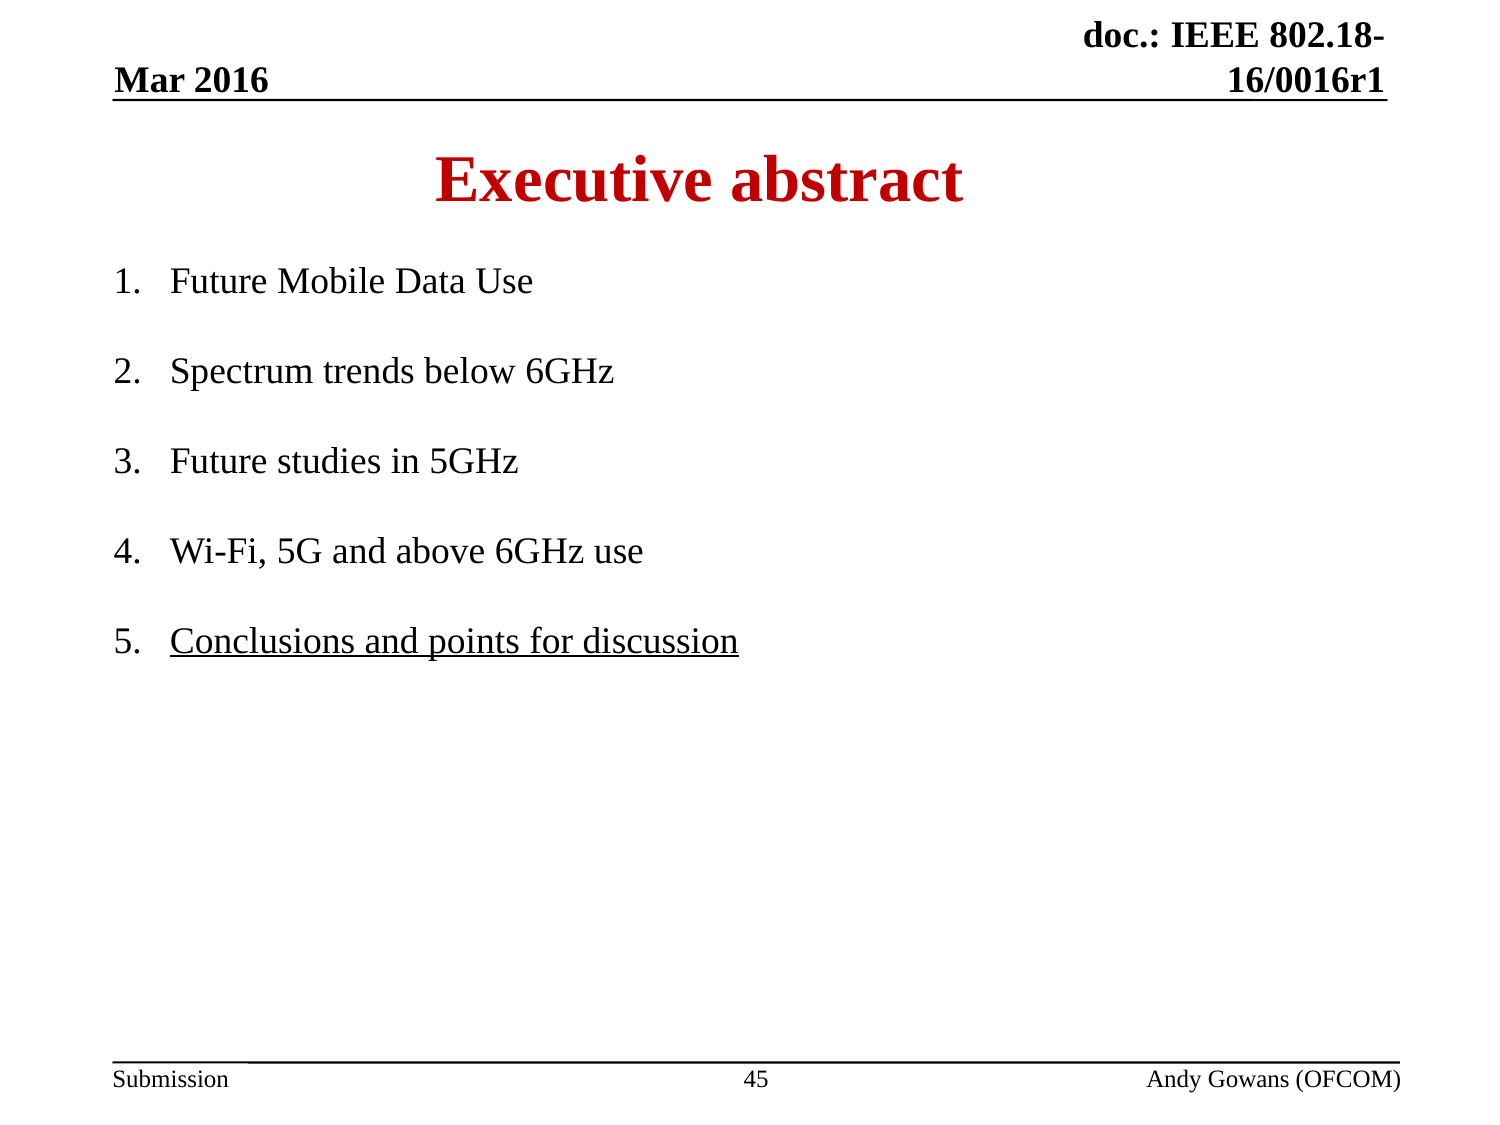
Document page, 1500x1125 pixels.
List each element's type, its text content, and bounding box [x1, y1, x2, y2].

slide_number 45 [712, 1061, 800, 1093]
text_box Future Mobile Data Use Spectrum trends below 6GHz Future studies in 5GHz Wi-Fi, 5G and above 6GHz use Conclusions and points for discussion [98, 218, 1413, 669]
title Executive abstract [62, 87, 1338, 263]
text_box CONTENT [290, 24, 1181, 69]
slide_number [114, 54, 335, 101]
footer Andy Gowans (OFCOM) [1143, 1061, 1402, 1093]
